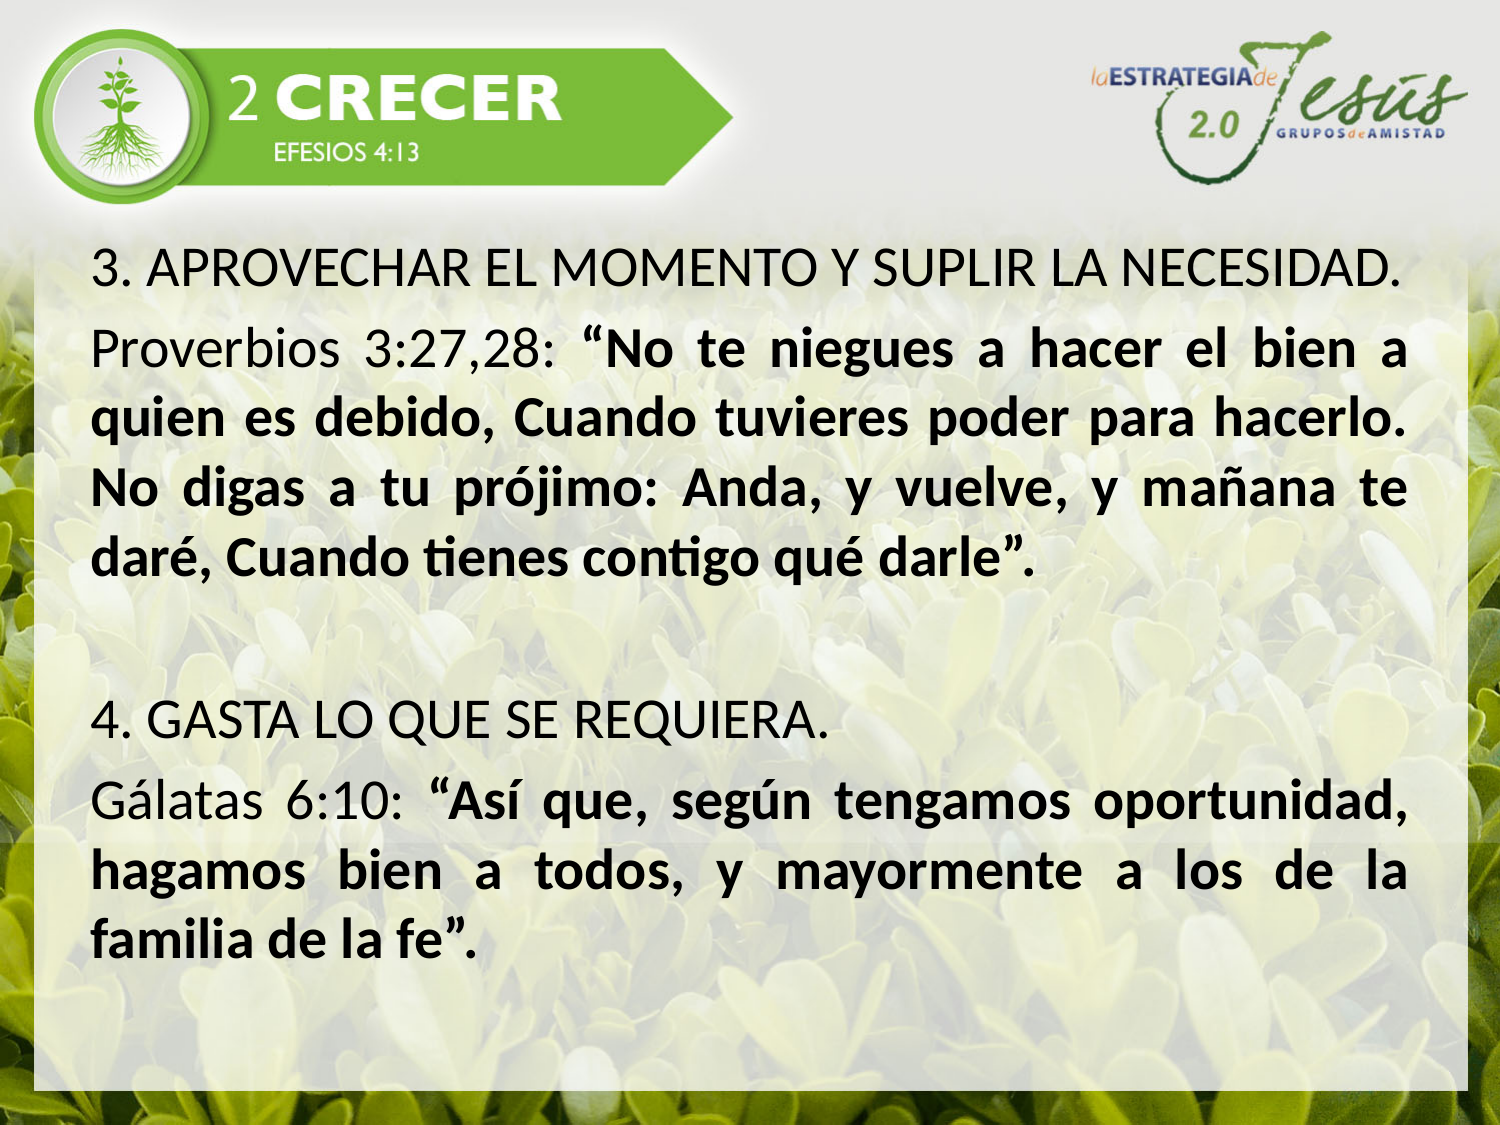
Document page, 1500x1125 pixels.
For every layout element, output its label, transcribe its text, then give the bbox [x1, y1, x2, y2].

picture [0, 0, 1500, 1125]
list 3. APROVECHAR EL MOMENTO Y SUPLIR LA NECESIDAD. Proverbios 3:27,28: “No te niegues a hacer el bien a quien es debido, Cuando tuvieres poder para hacerlo. No digas a tu prójimo: Anda, y vuelve, y mañana te daré, Cuando tienes contigo qué darle”. 4. GASTA LO QUE SE REQUIERA. Gálatas 6:10: “Así que, según tengamos oportunidad, hagamos bien a todos, y mayormente a los de la familia de la fe”. [75, 220, 1425, 1005]
